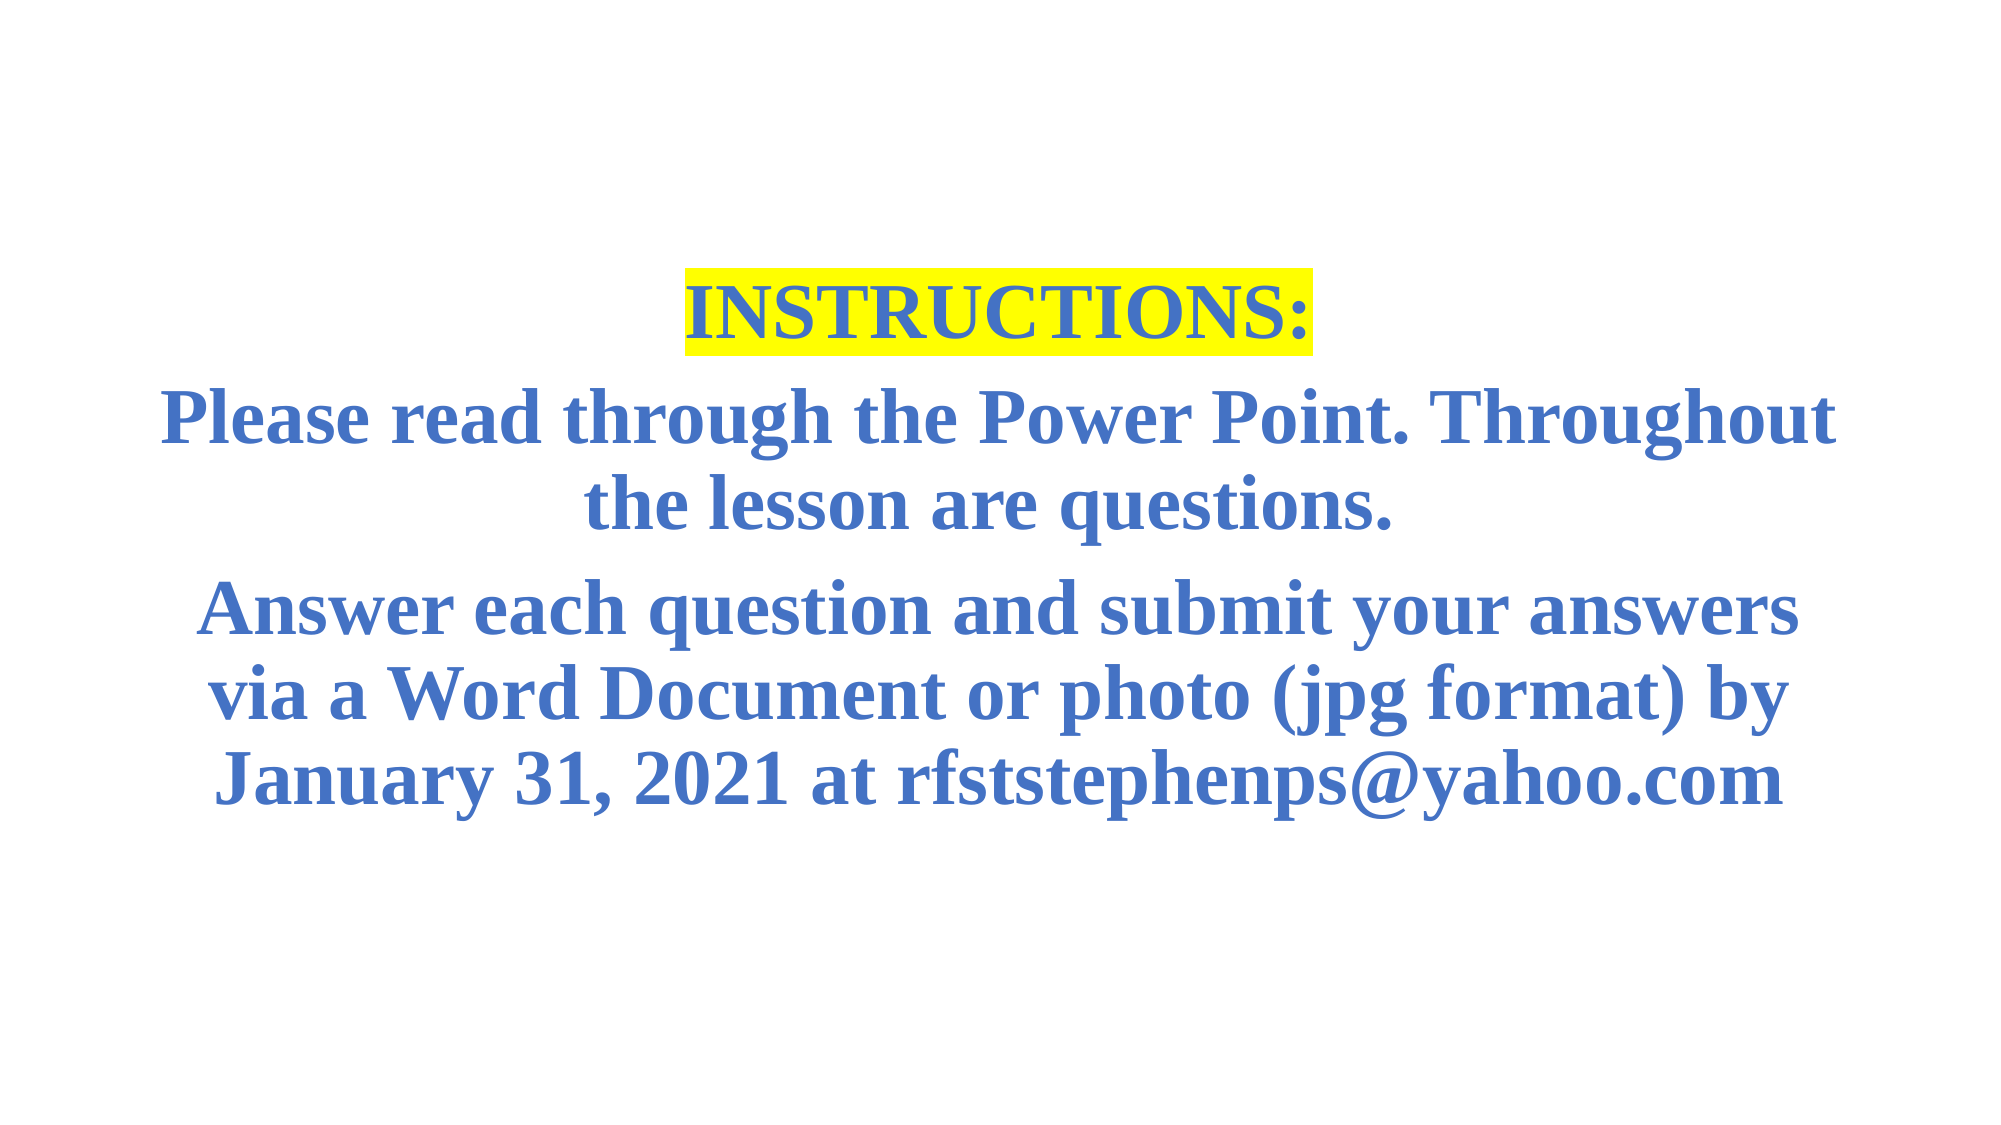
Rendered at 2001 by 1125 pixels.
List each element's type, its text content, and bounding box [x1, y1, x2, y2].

list INSTRUCTIONS: Please read through the Power Point. Throughout the lesson are questions. Answer each question and submit your answers via a Word Document or photo (jpg format) by January 31, 2021 at rfststephenps@yahoo.com [136, 263, 1862, 831]
